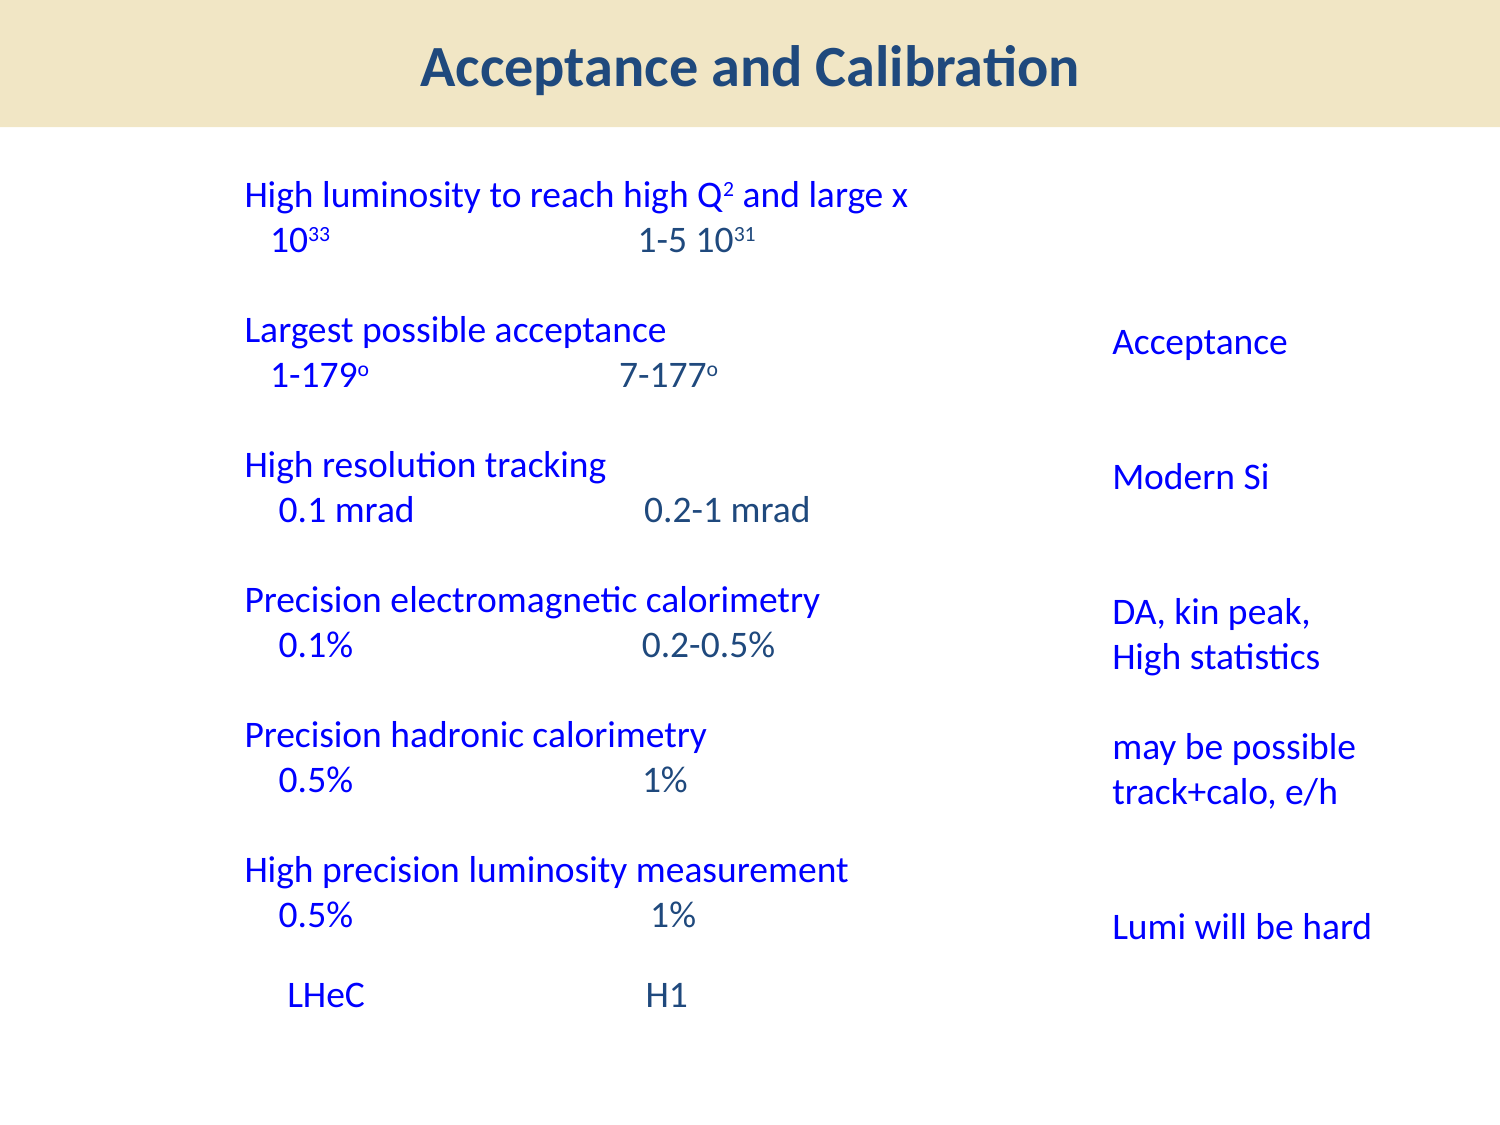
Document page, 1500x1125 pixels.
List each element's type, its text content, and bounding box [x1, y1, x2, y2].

text_box High luminosity to reach high Q2 and large x 1033 1-5 1031 Largest possible acceptance 1-179o 7-177o High resolution tracking 0.1 mrad 0.2-1 mrad Precision electromagnetic calorimetry 0.1% 0.2-0.5% Precision hadronic calorimetry 0.5% 1% High precision luminosity measurement 0.5% 1% [229, 162, 924, 988]
text_box Acceptance Modern Si DA, kin peak, High statistics may be possible track+calo, e/h Lumi will be hard [1097, 309, 1388, 955]
text_box LHeC H1 [272, 962, 703, 1023]
text_box Acceptance and Calibration [0, 0, 1500, 128]
